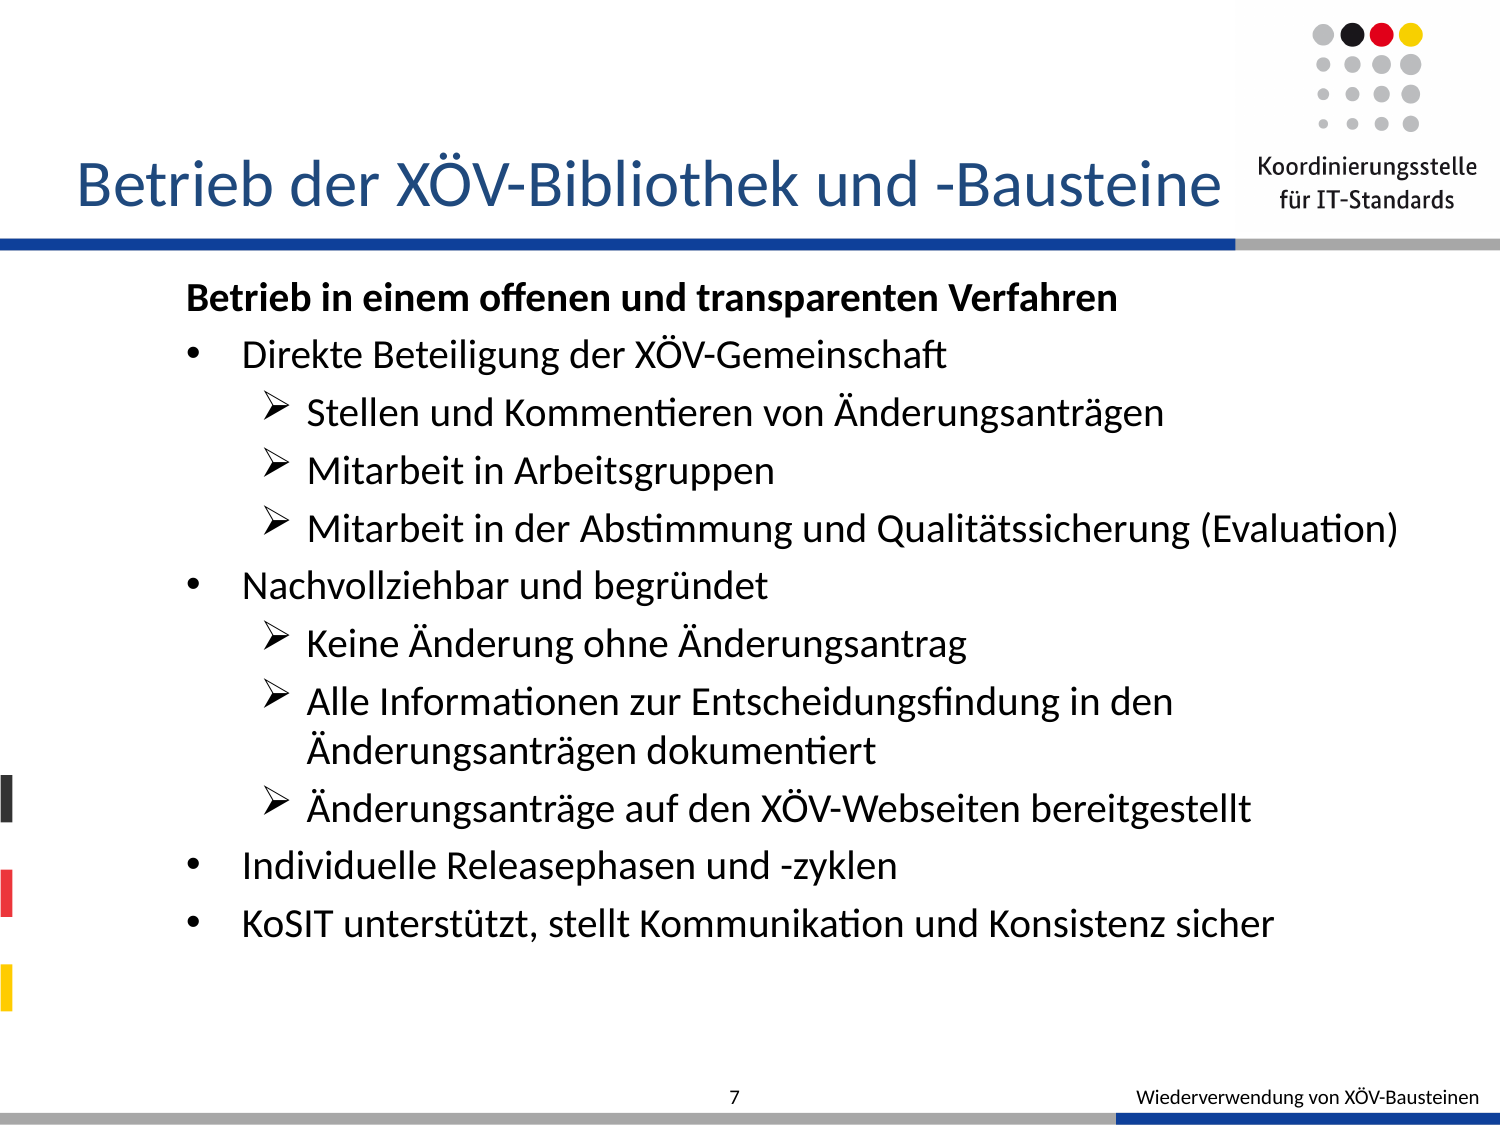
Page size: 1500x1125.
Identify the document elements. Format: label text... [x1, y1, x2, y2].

list Betrieb in einem offenen und transparenten Verfahren Direkte Beteiligung der XÖV-Gemeinschaft Stellen und Kommentieren von Änderungsanträgen Mitarbeit in Arbeitsgruppen Mitarbeit in der Abstimmung und Qualitätssicherung (Evaluation) Nachvollziehbar und begründet Keine Änderung ohne Änderungsantrag Alle Informationen zur Entscheidungsfindung in den Änderungsanträgen dokumentiert Änderungsanträge auf den XÖV-Webseiten bereitgestellt Individuelle Releasephasen und -zyklen KoSIT unterstützt, stellt Kommunikation und Konsistenz sicher [171, 262, 1425, 1005]
slide_number 7 [714, 1068, 994, 1125]
title Betrieb der XÖV-Bibliothek und -Bausteine [76, 45, 1236, 220]
footer Wiederverwendung von XÖV-Bausteinen [1116, 1068, 1500, 1125]
picture [1235, 0, 1500, 232]
